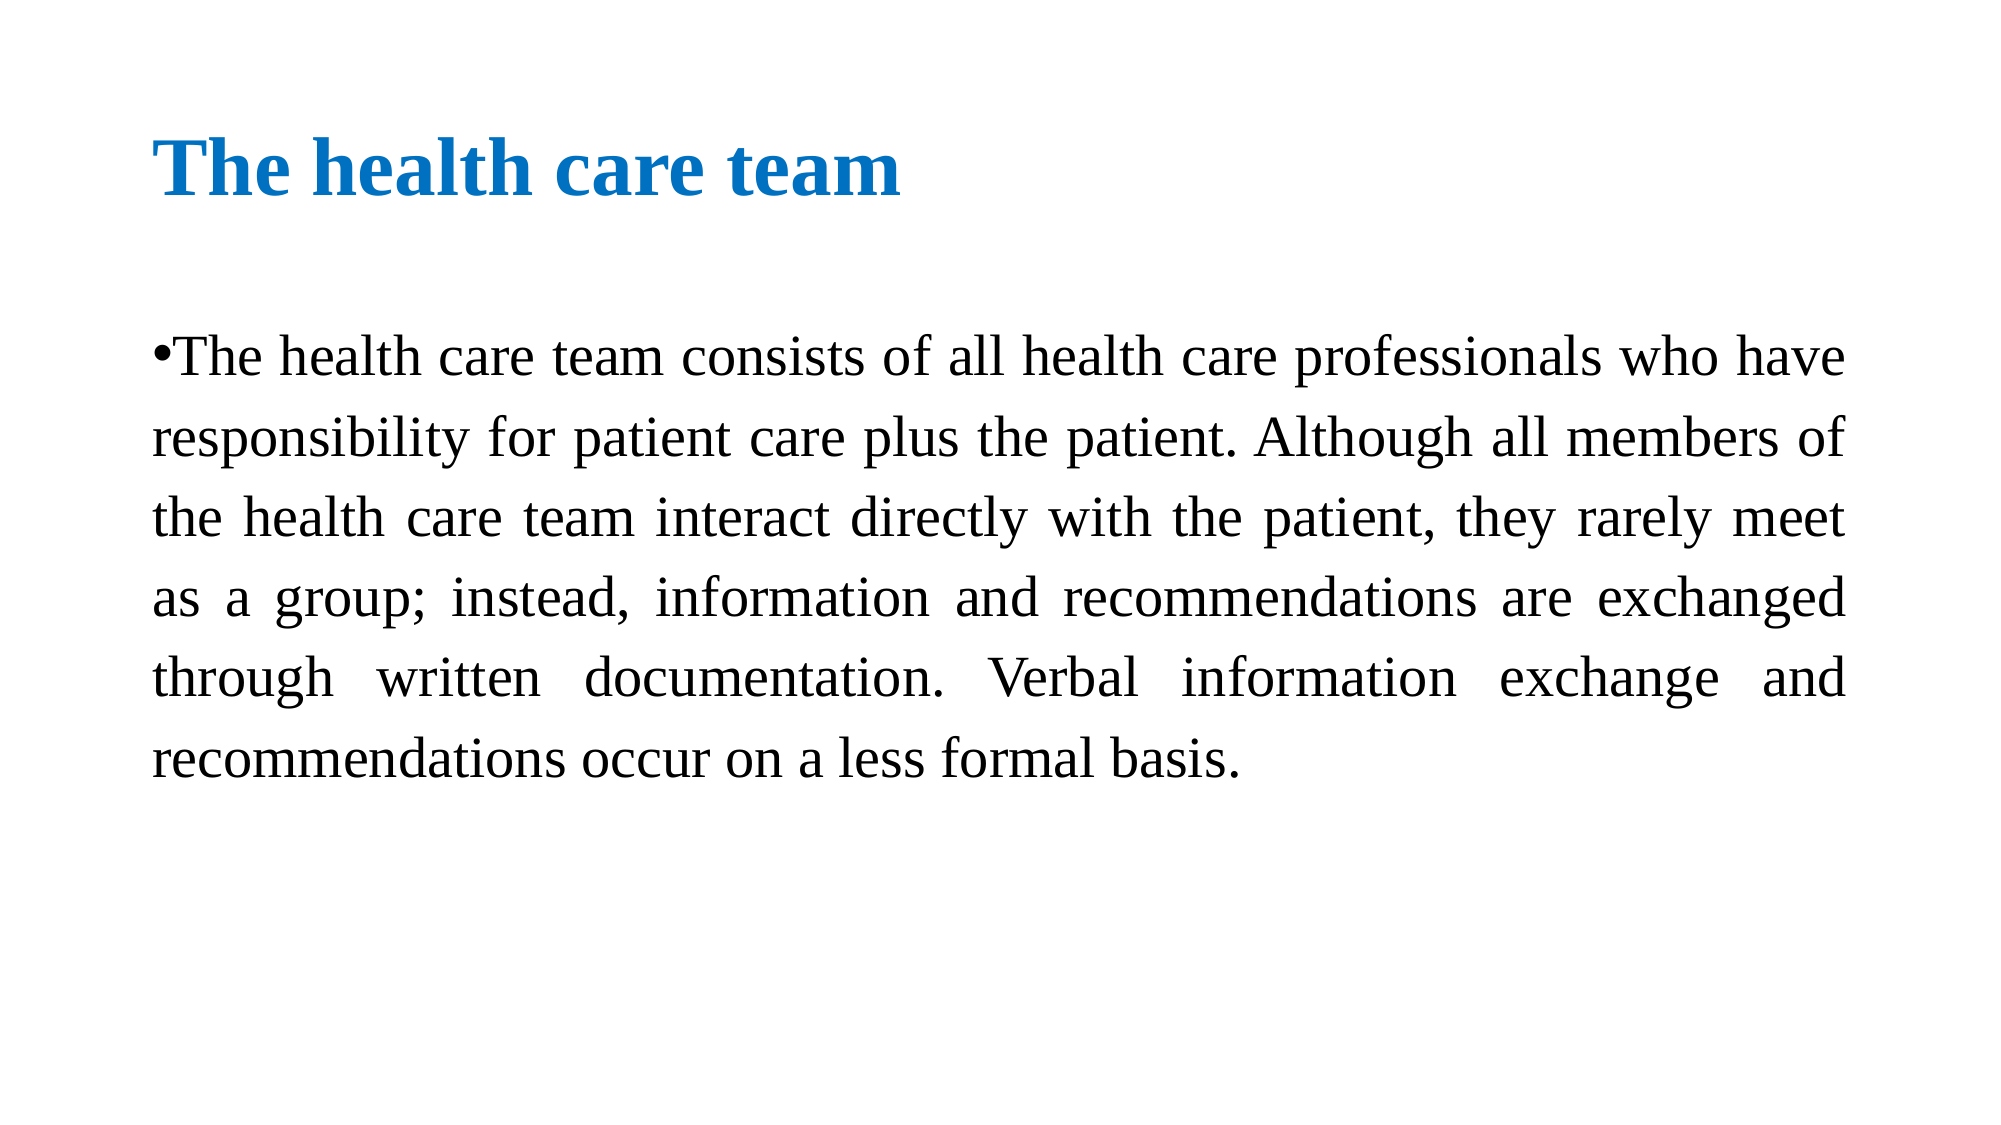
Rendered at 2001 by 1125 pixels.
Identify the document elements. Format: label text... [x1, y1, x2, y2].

list The health care team consists of all health care professionals who have responsibility for patient care plus the patient. Although all members of the health care team interact directly with the patient, they rarely meet as a group; instead, information and recommendations are exchanged through written documentation. Verbal information exchange and recommendations occur on a less formal basis. [137, 299, 1863, 959]
title The health care team [137, 59, 1863, 278]
